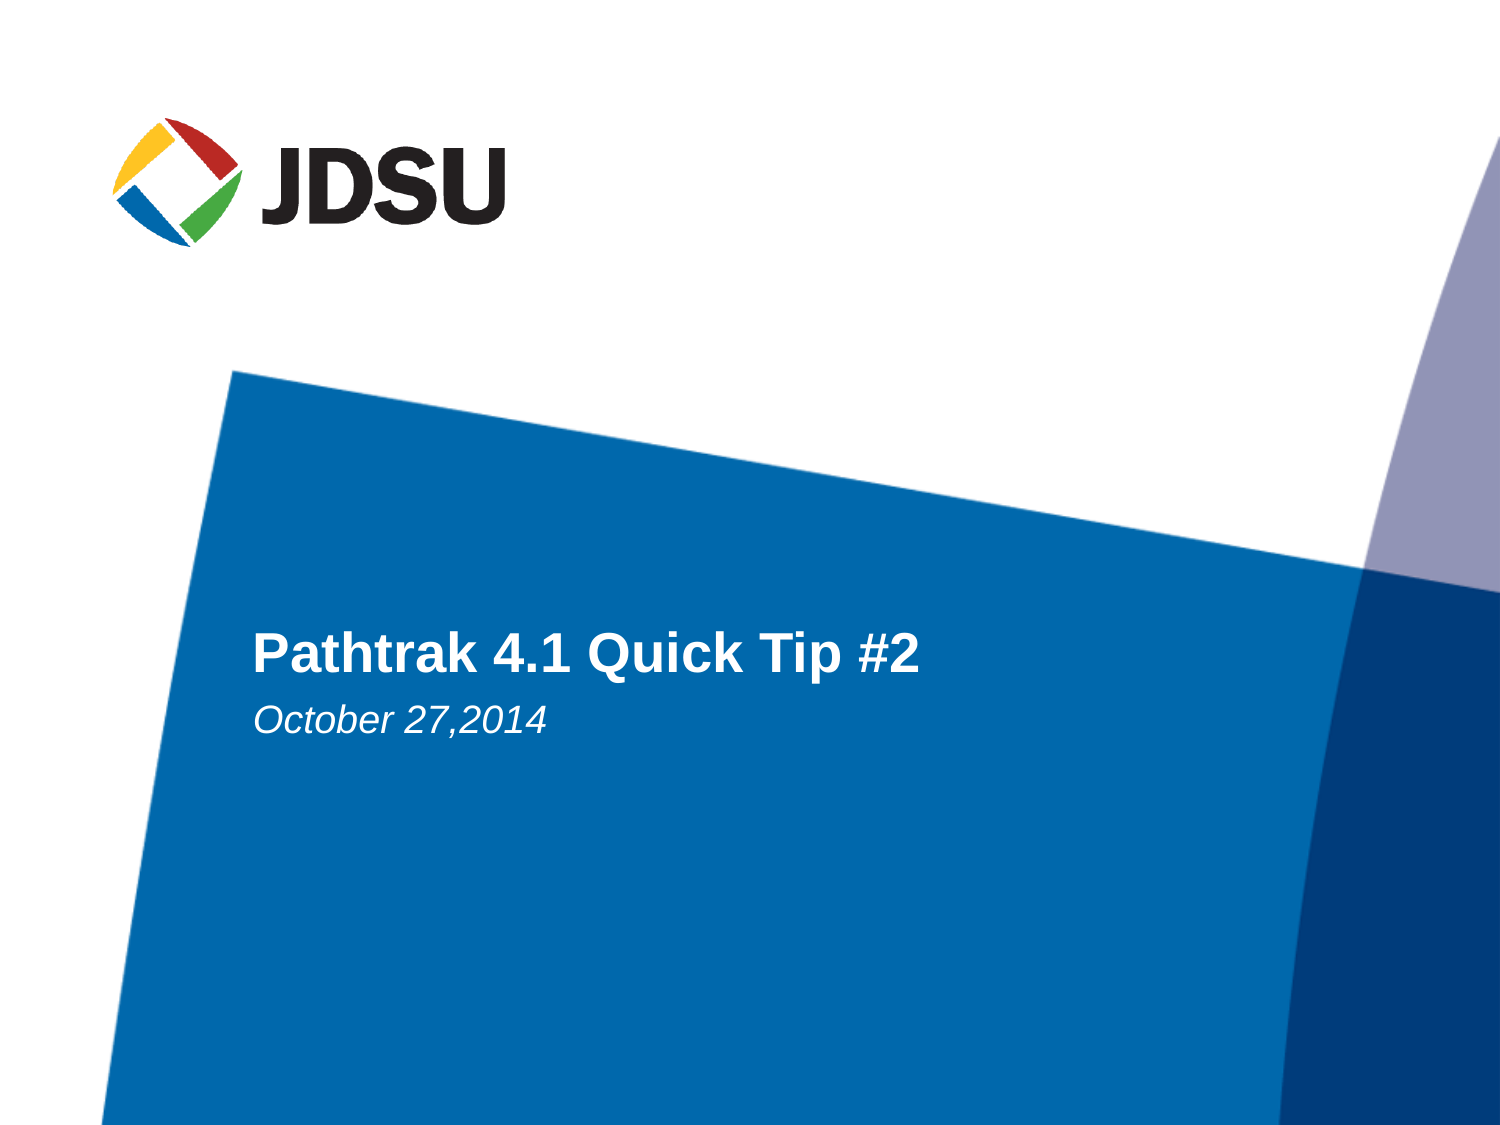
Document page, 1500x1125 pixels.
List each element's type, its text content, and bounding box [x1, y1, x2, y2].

subtitle October 27,2014 [237, 692, 1188, 879]
picture [93, 113, 1500, 1125]
title Pathtrak 4.1 Quick Tip #2 [237, 491, 1188, 692]
